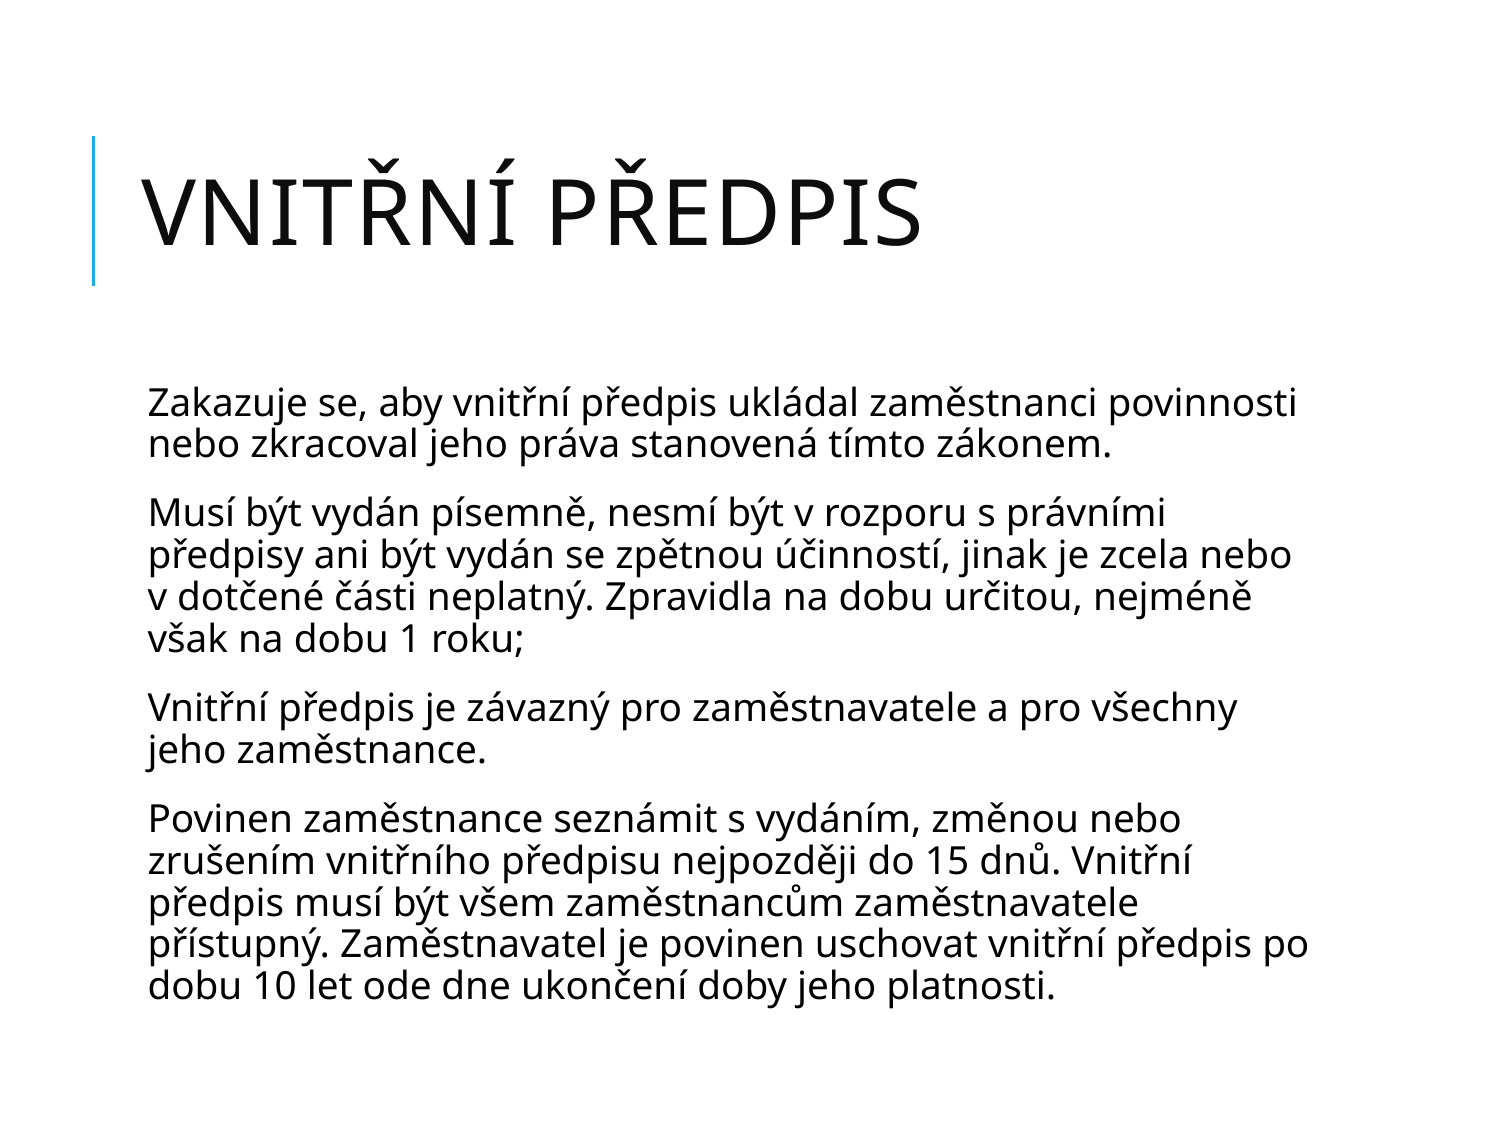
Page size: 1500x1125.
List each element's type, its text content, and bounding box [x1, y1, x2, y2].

list Zakazuje se, aby vnitřní předpis ukládal zaměstnanci povinnosti nebo zkracoval jeho práva stanovená tímto zákonem. Musí být vydán písemně, nesmí být v rozporu s právními předpisy ani být vydán se zpětnou účinností, jinak je zcela nebo v dotčené části neplatný. Zpravidla na dobu určitou, nejméně však na dobu 1 roku; Vnitřní předpis je závazný pro zaměstnavatele a pro všechny jeho zaměstnance. Povinen zaměstnance seznámit s vydáním, změnou nebo zrušením vnitřního předpisu nejpozději do 15 dnů. Vnitřní předpis musí být všem zaměstnancům zaměstnavatele přístupný. Zaměstnavatel je povinen uschovat vnitřní předpis po dobu 10 let ode dne ukončení doby jeho platnosti. [126, 375, 1322, 1035]
title Vnitřní předpis [126, 96, 1322, 342]
